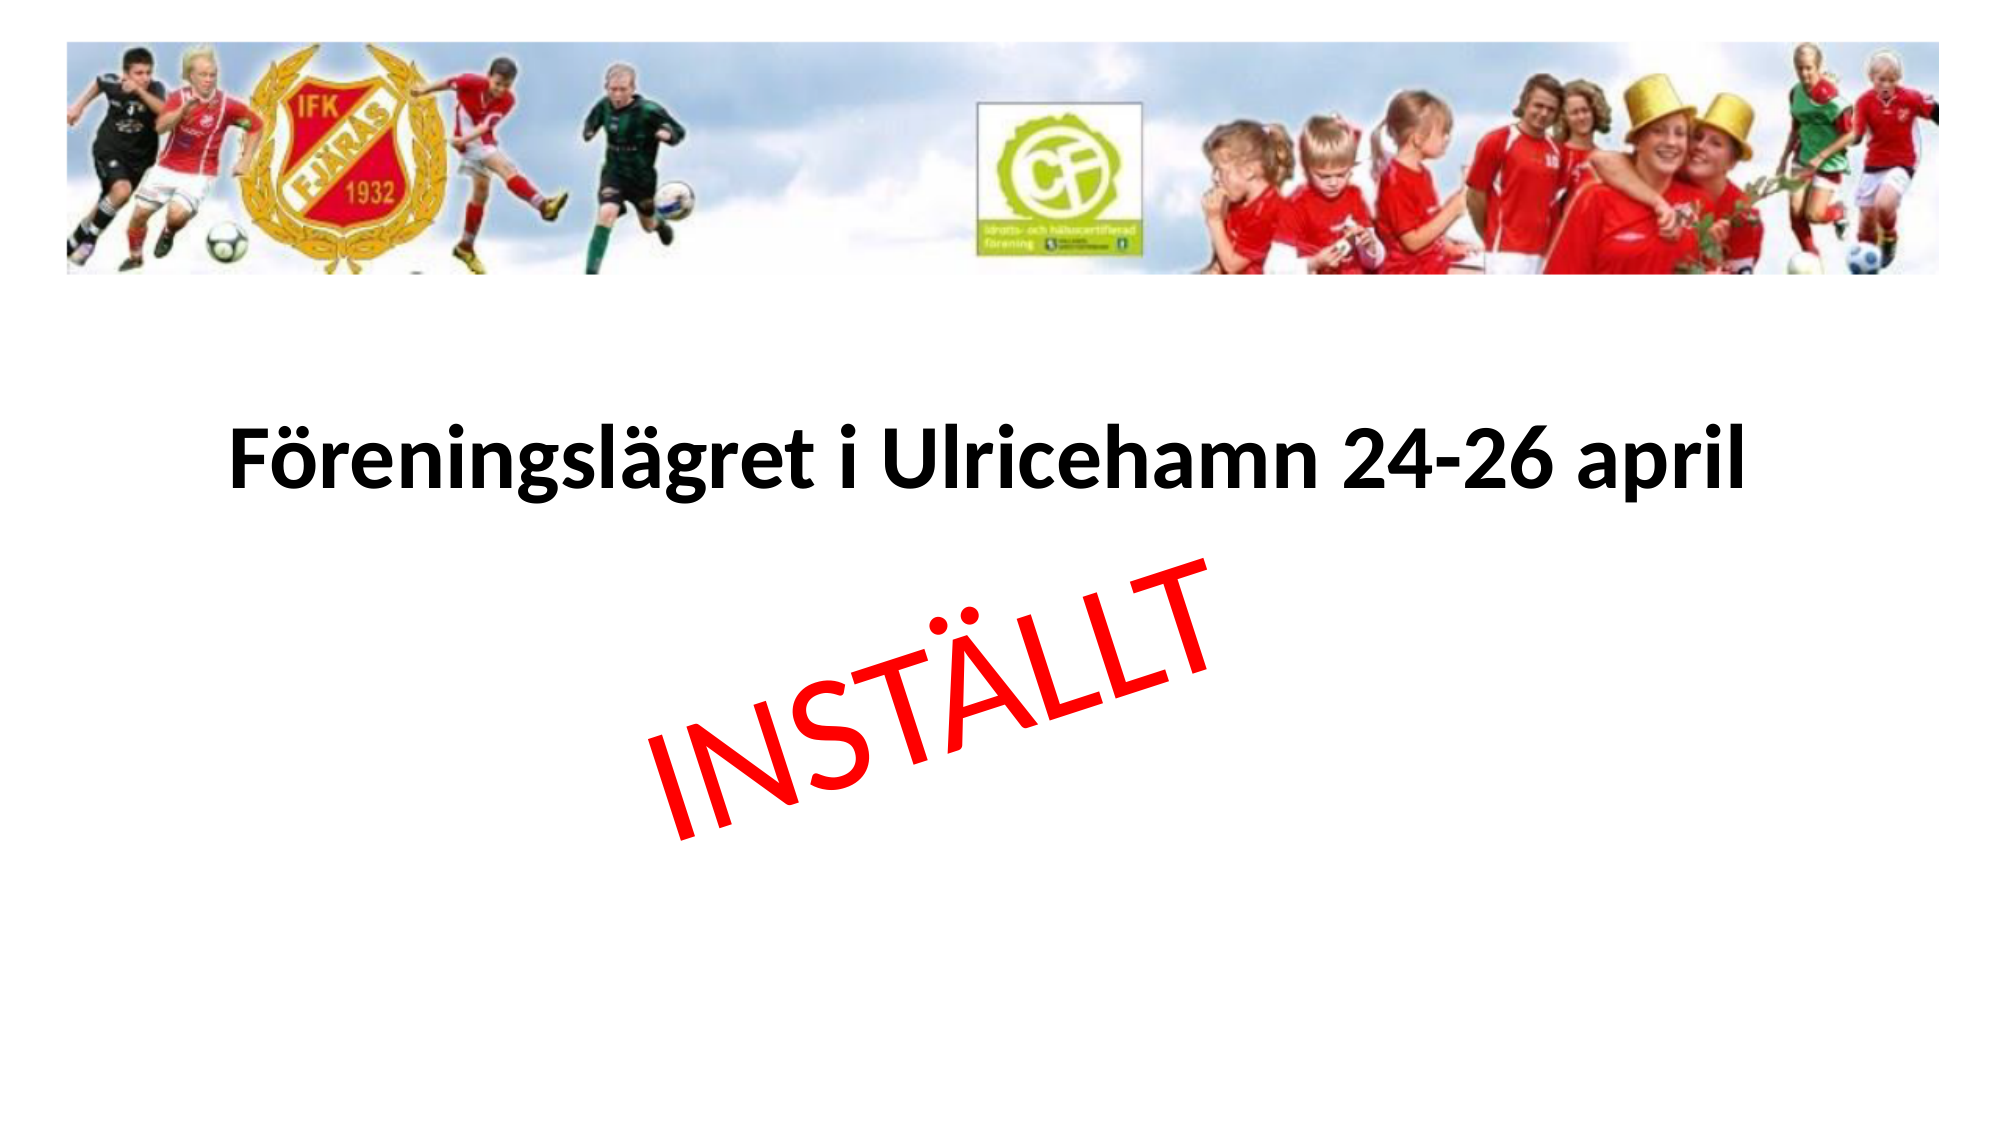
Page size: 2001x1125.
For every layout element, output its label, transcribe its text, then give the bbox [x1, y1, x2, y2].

list Föreningslägret i Ulricehamn 24-26 april [126, 401, 1852, 831]
text_box INSTÄLLT [600, 433, 1438, 889]
picture [61, 36, 1939, 278]
